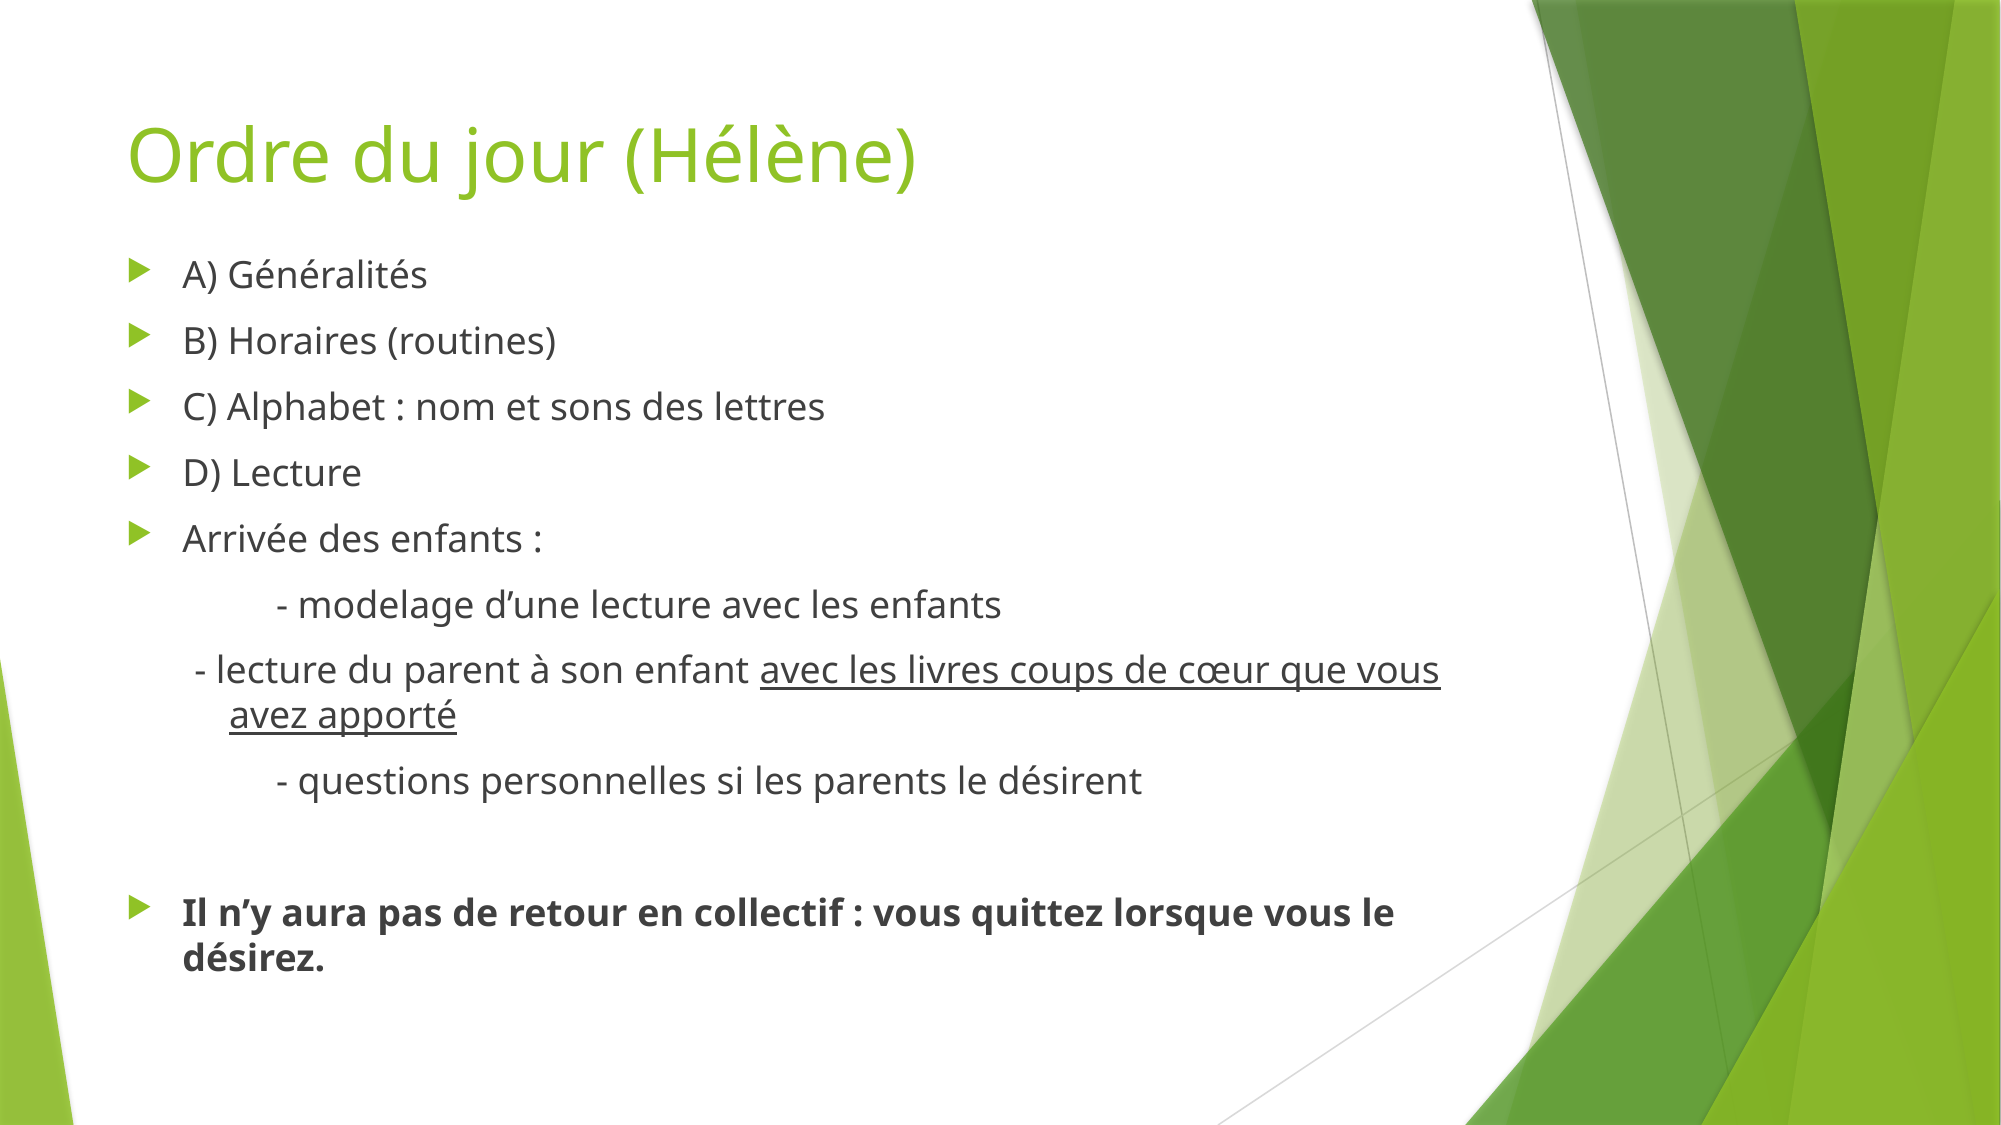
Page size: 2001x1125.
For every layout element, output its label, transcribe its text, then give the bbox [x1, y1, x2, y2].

list A) Généralités B) Horaires (routines) C) Alphabet : nom et sons des lettres D) Lecture Arrivée des enfants : - modelage d’une lecture avec les enfants - lecture du parent à son enfant avec les livres coups de cœur que vous avez apporté - questions personnelles si les parents le désirent Il n’y aura pas de retour en collectif : vous quittez lorsque vous le désirez. [111, 243, 1522, 1072]
title Ordre du jour (Hélène) [111, 99, 1522, 243]
